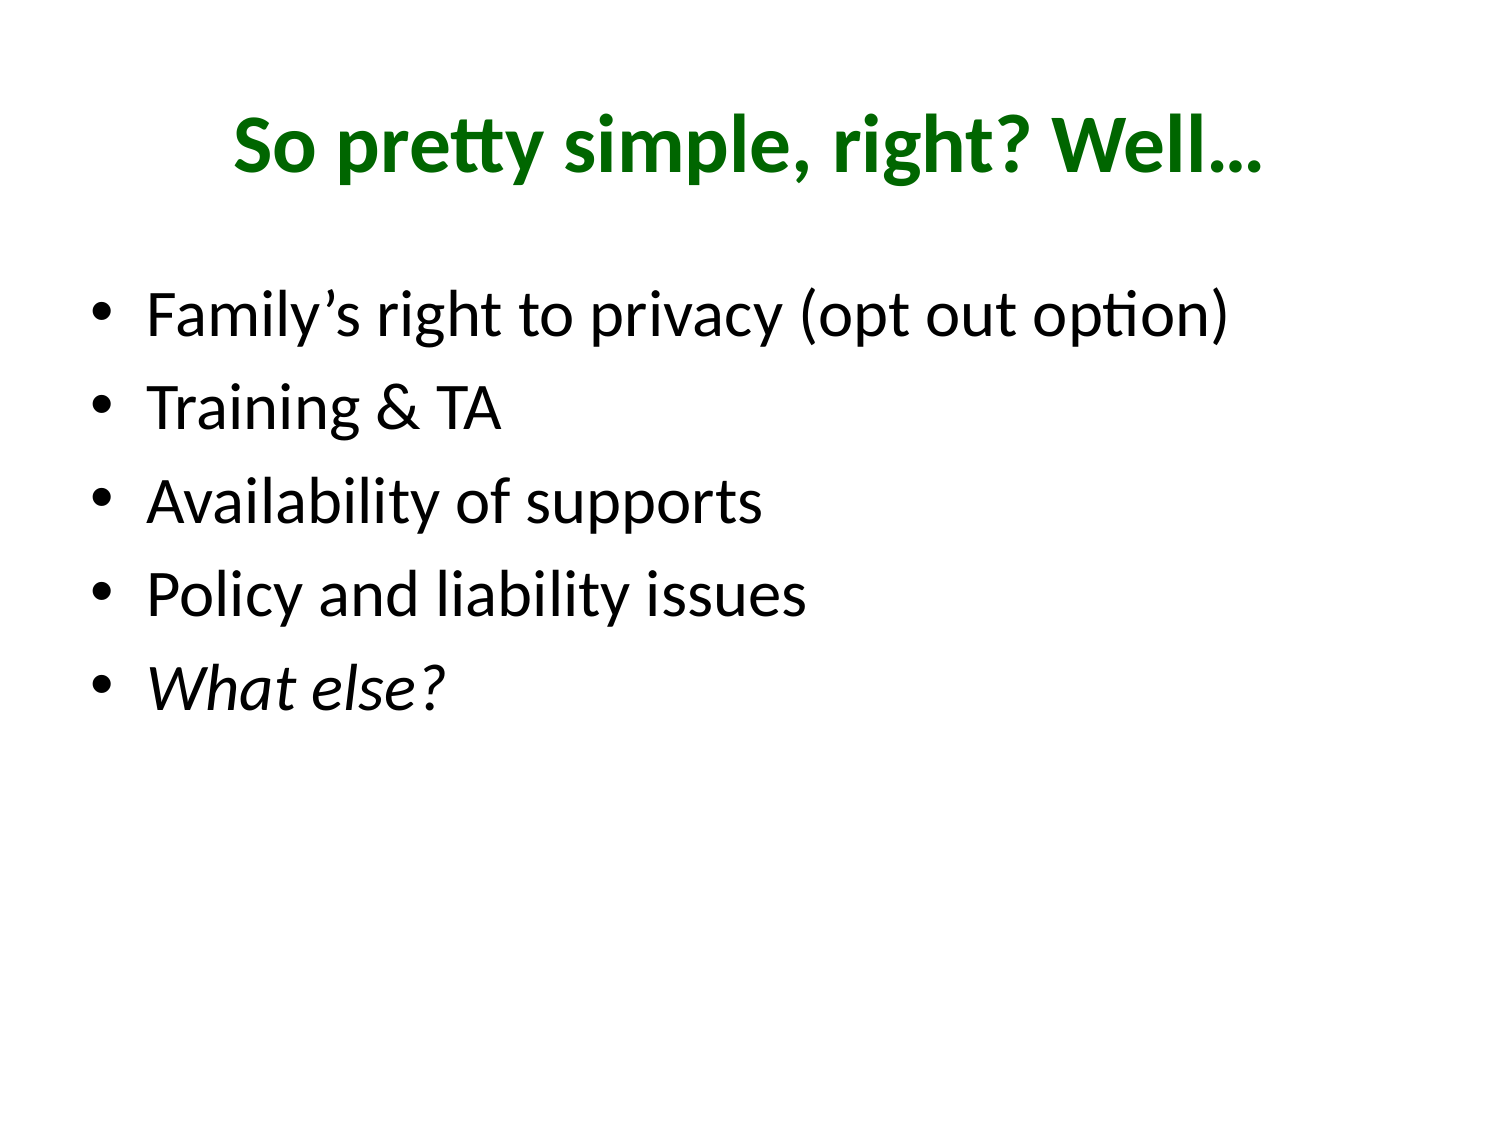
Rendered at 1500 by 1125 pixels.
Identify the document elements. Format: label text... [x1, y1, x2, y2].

title So pretty simple, right? Well… [75, 45, 1425, 233]
list Family’s right to privacy (opt out option) Training & TA Availability of supports Policy and liability issues What else? [75, 262, 1425, 1005]
